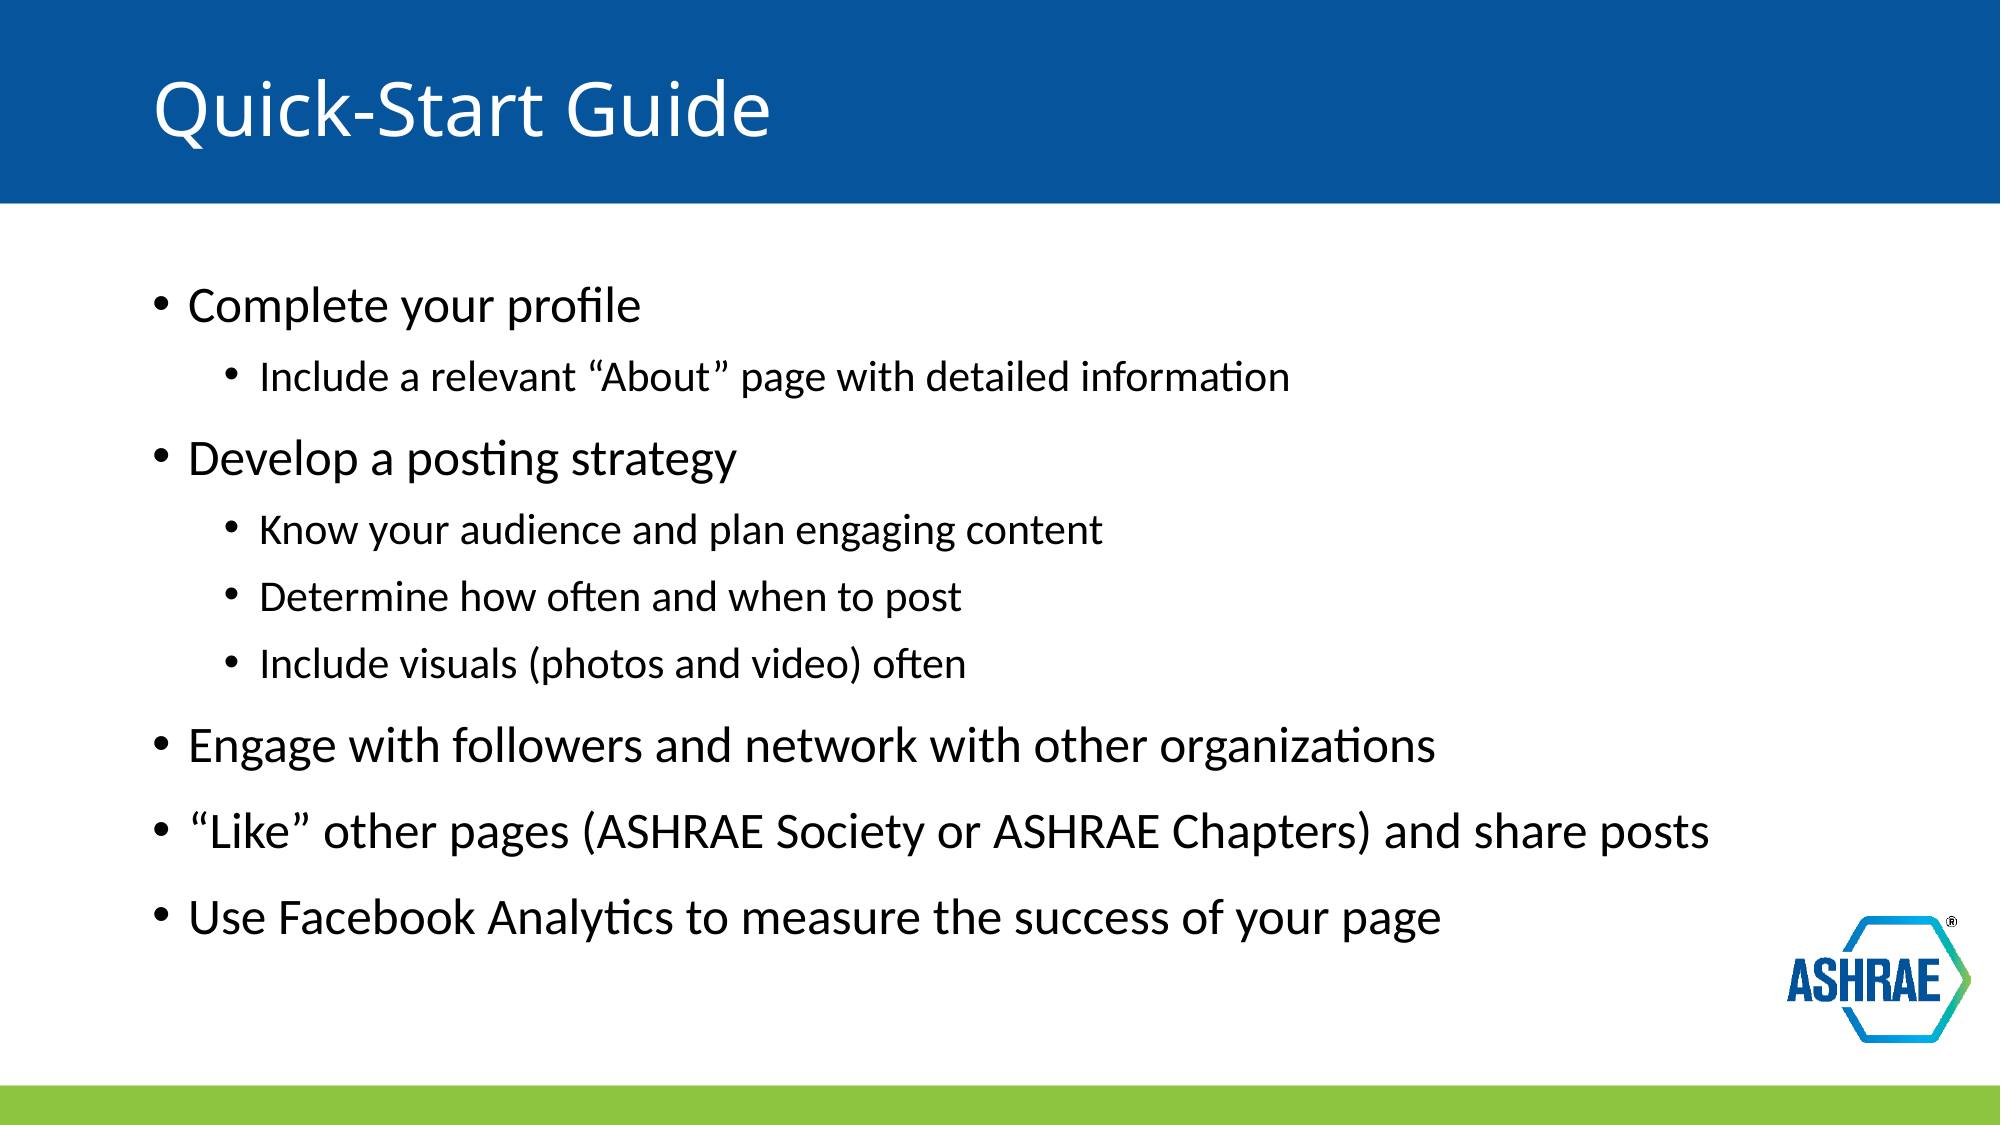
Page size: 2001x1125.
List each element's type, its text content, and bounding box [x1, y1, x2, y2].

title Quick-Start Guide [137, 59, 1863, 166]
picture [0, 0, 2000, 1125]
list Complete your profile Include a relevant “About” page with detailed information Develop a posting strategy Know your audience and plan engaging content Determine how often and when to post Include visuals (photos and video) often Engage with followers and network with other organizations “Like” other pages (ASHRAE Society or ASHRAE Chapters) and share posts Use Facebook Analytics to measure the success of your page [137, 257, 1863, 954]
